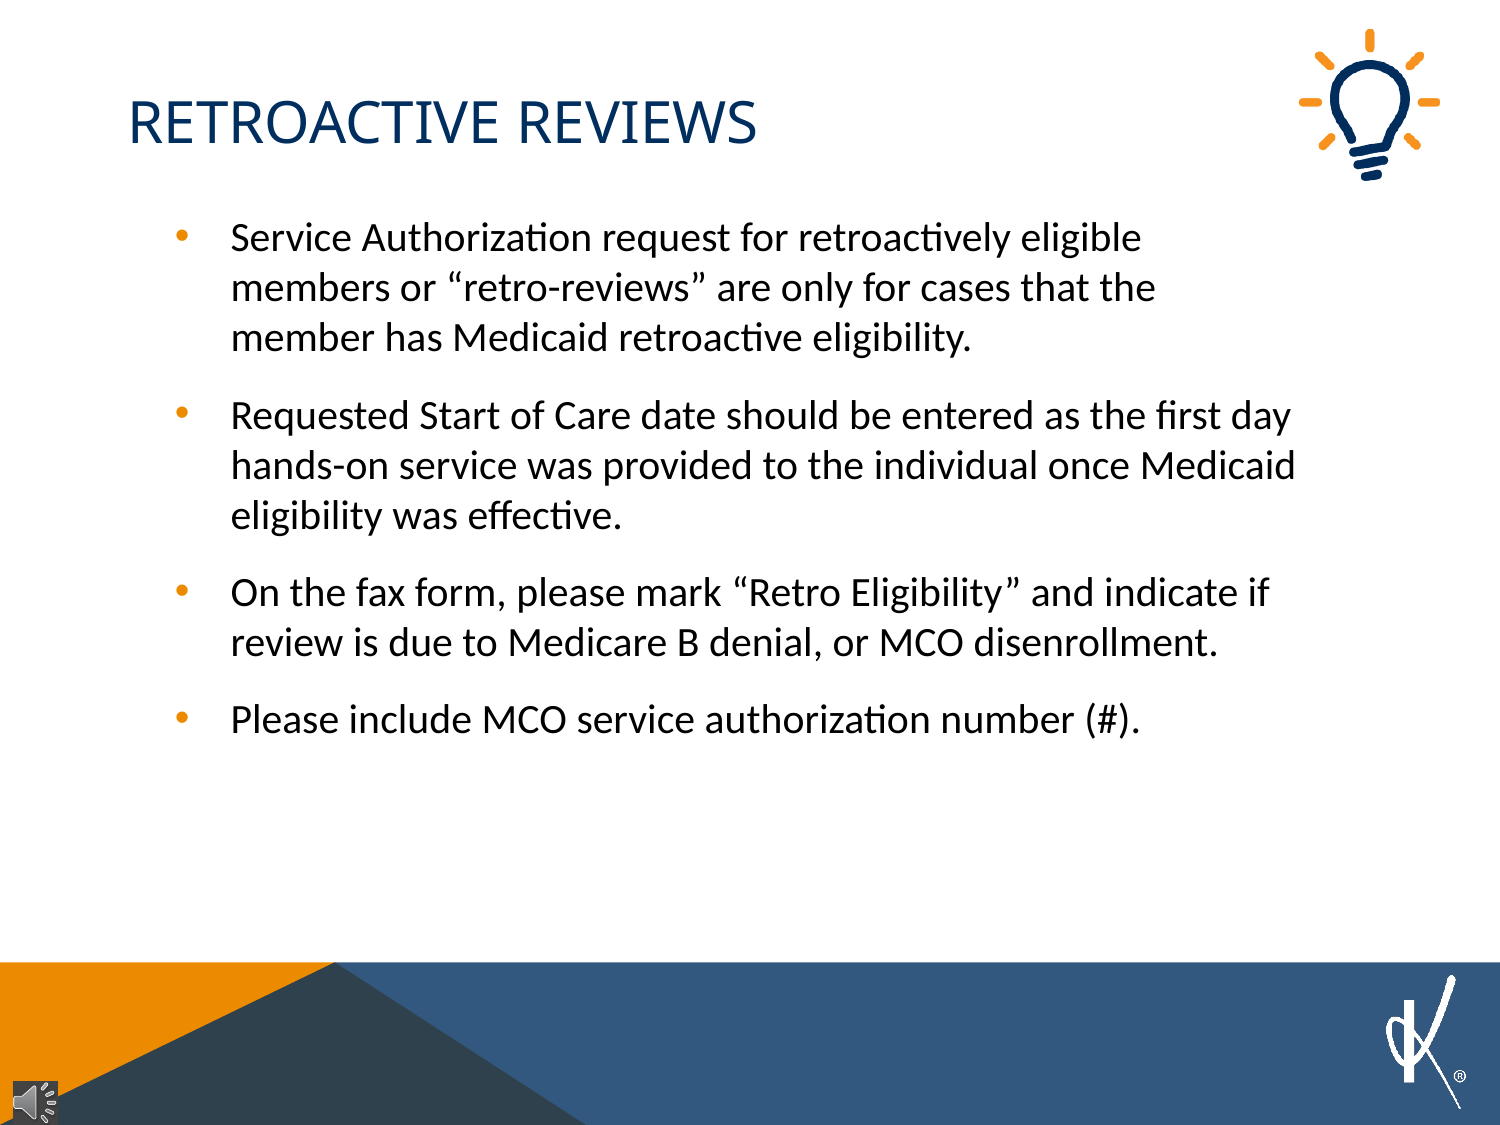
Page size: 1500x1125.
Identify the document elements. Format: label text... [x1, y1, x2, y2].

list Service Authorization request for retroactively eligible members or “retro-reviews” are only for cases that the member has Medicaid retroactive eligibility. Requested Start of Care date should be entered as the first day hands-on service was provided to the individual once Medicaid eligibility was effective. On the fax form, please mark “Retro Eligibility” and indicate if review is due to Medicare B denial, or MCO disenrollment. Please include MCO service authorization number (#). [112, 202, 1325, 938]
picture [1386, 975, 1466, 1109]
picture [1298, 29, 1440, 181]
picture [12, 1079, 60, 1125]
title Retroactive reviews [112, 75, 1300, 165]
